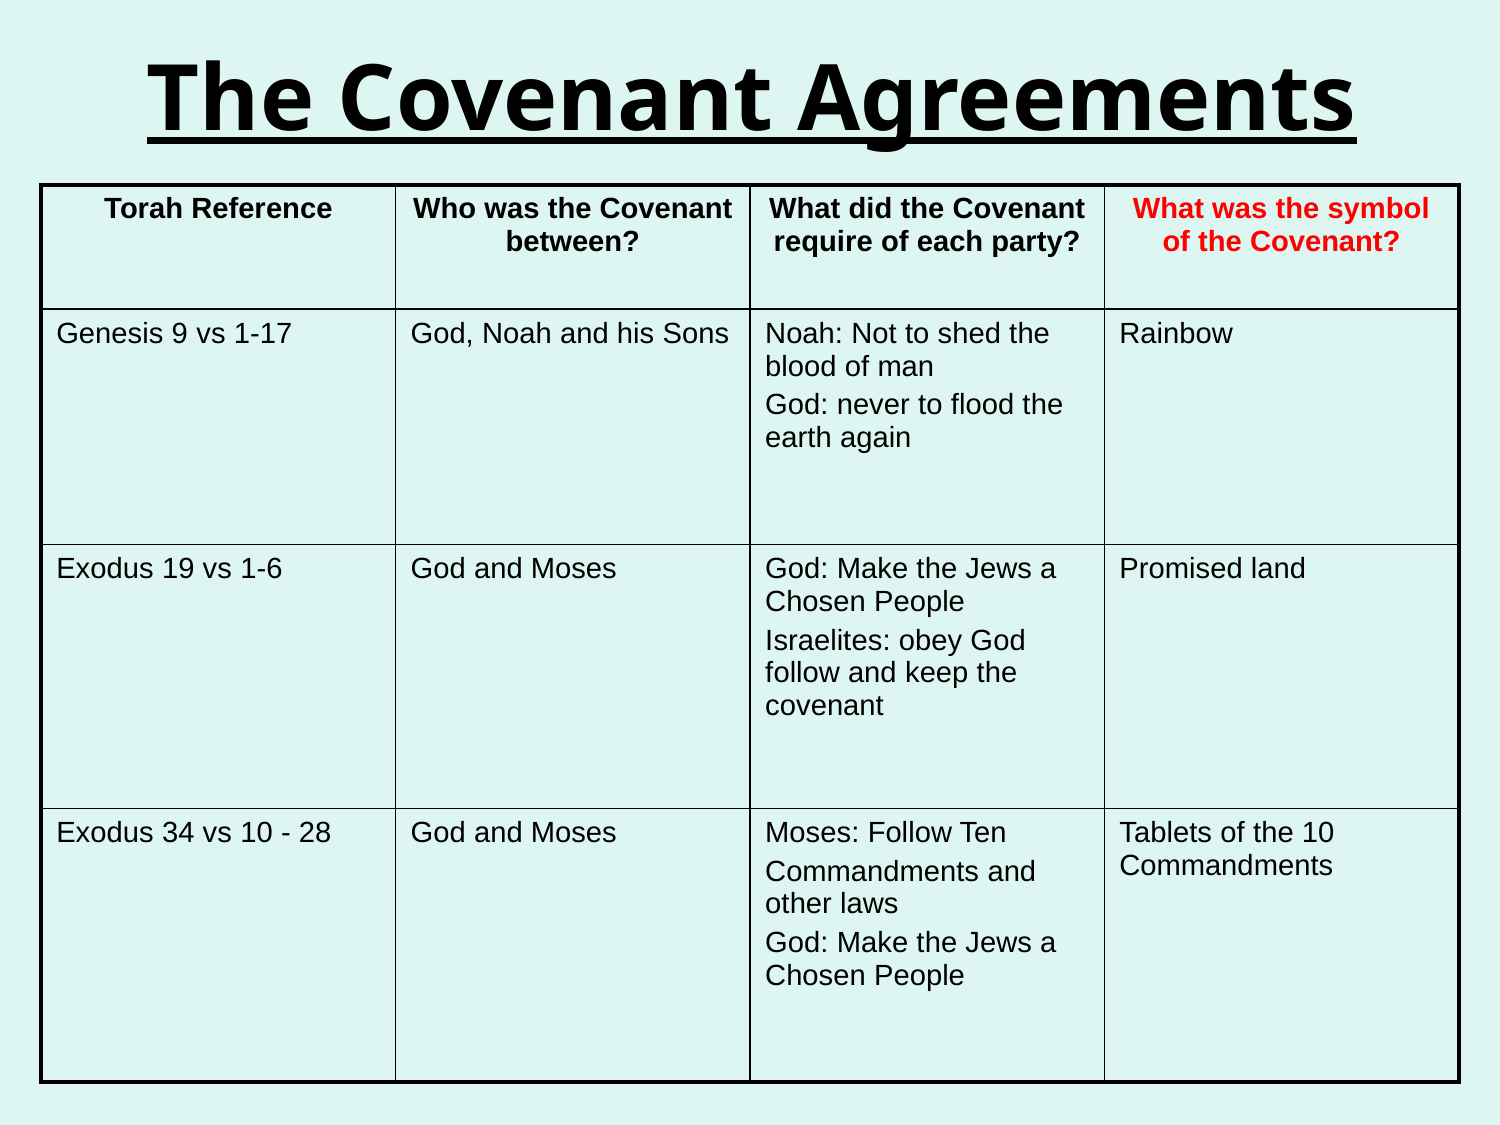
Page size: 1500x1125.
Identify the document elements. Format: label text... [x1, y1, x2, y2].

table_cell Moses: Follow Ten Commandments and other laws God: Make the Jews a Chosen People [751, 809, 1104, 1080]
table_cell God: Make the Jews a Chosen People Israelites: obey God follow and keep the covenant [751, 545, 1104, 808]
table_cell Genesis 9 vs 1-17 [43, 310, 395, 544]
table_header What did the Covenant require of each party? [751, 187, 1104, 308]
table_header Torah Reference [43, 187, 395, 308]
table_cell God and Moses [396, 545, 749, 808]
table_header Who was the Covenant between? [396, 187, 749, 308]
table_cell Tablets of the 10 Commandments [1105, 809, 1457, 1080]
table_cell Promised land [1105, 545, 1457, 808]
table_cell Exodus 34 vs 10 - 28 [43, 809, 395, 1080]
table_cell God, Noah and his Sons [396, 310, 749, 544]
table_cell Exodus 19 vs 1-6 [43, 545, 395, 808]
table_cell Noah: Not to shed the blood of man God: never to flood the earth again [751, 310, 1104, 544]
table_cell God and Moses [396, 809, 749, 1080]
table_header What was the symbol of the Covenant? [1105, 187, 1457, 308]
title The Covenant Agreements [76, 0, 1428, 183]
table_cell Rainbow [1105, 310, 1457, 544]
